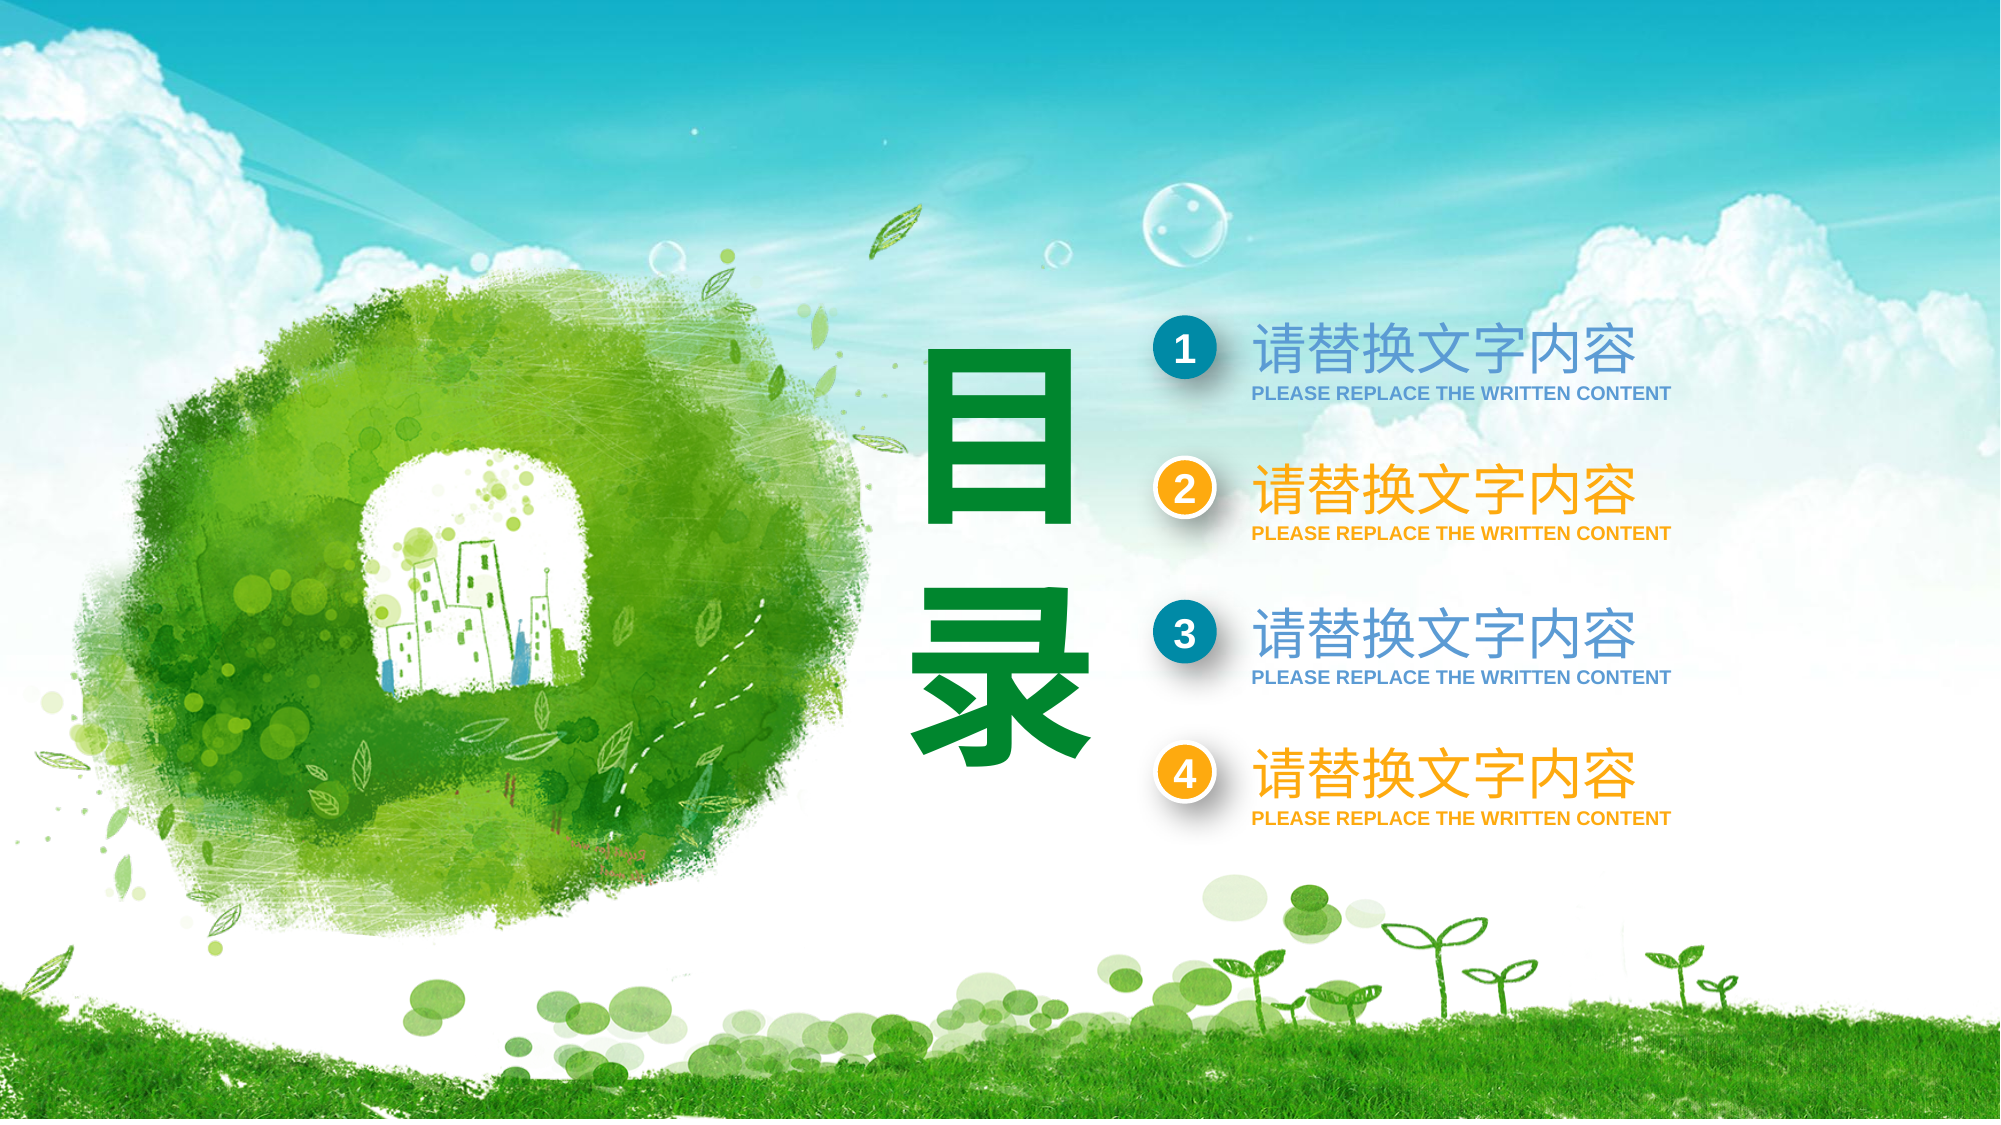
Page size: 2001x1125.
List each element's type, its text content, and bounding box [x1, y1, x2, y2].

text_box 3 [1154, 601, 1216, 663]
text_box 4 [1154, 741, 1216, 803]
picture [0, 0, 2001, 1125]
text_box 2 [1154, 456, 1216, 518]
text_box 1 [1154, 316, 1216, 378]
text_box 目录 [1046, 300, 1064, 796]
